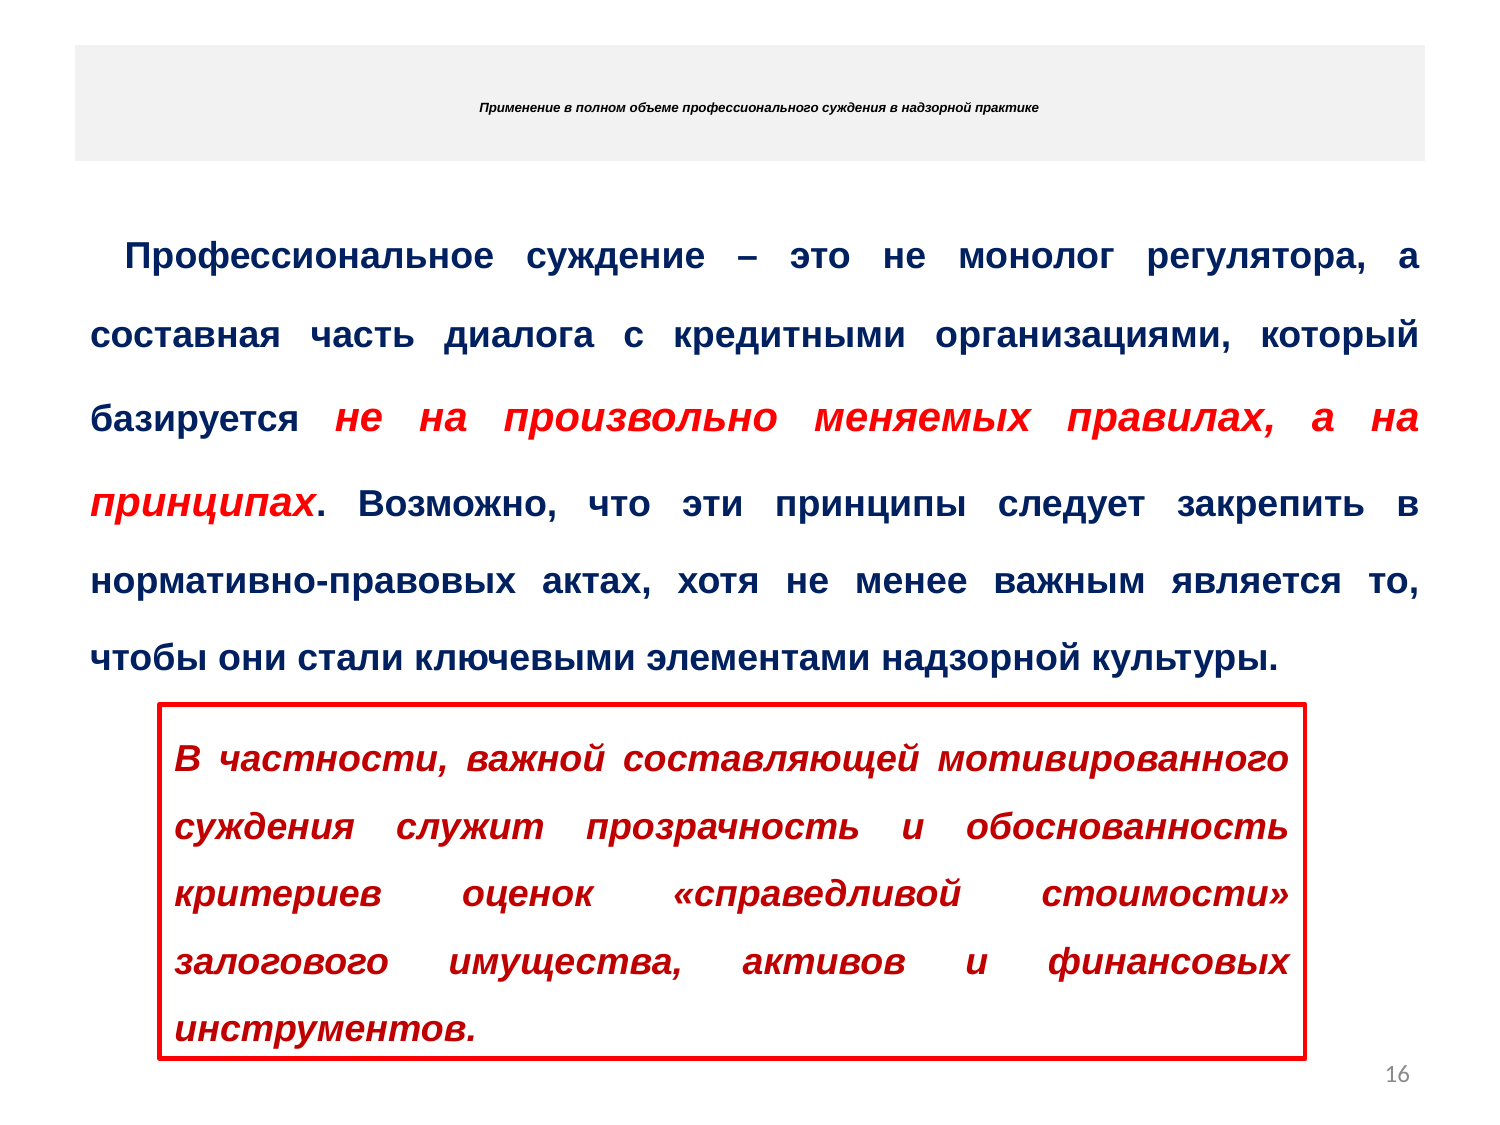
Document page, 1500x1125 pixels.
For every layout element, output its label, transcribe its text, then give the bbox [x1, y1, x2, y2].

list В частности, важной составляющей мотивированного суждения служит прозрачность и обоснованность критериев оценок «справедливой стоимости» залогового имущества, активов и финансовых инструментов. [159, 704, 1306, 1059]
list Профессиональное суждение – это не монолог регулятора, а составная часть диалога с кредитными организациями, который базируется не на произвольно меняемых правилах, а на принципах. Возможно, что эти принципы следует закрепить в нормативно-правовых актах, хотя не менее важным является то, чтобы они стали ключевыми элементами надзорной культуры. [75, 172, 1436, 1024]
title Применение в полном объеме профессионального суждения в надзорной практике [75, 45, 1425, 161]
slide_number 16 [1074, 1042, 1425, 1103]
